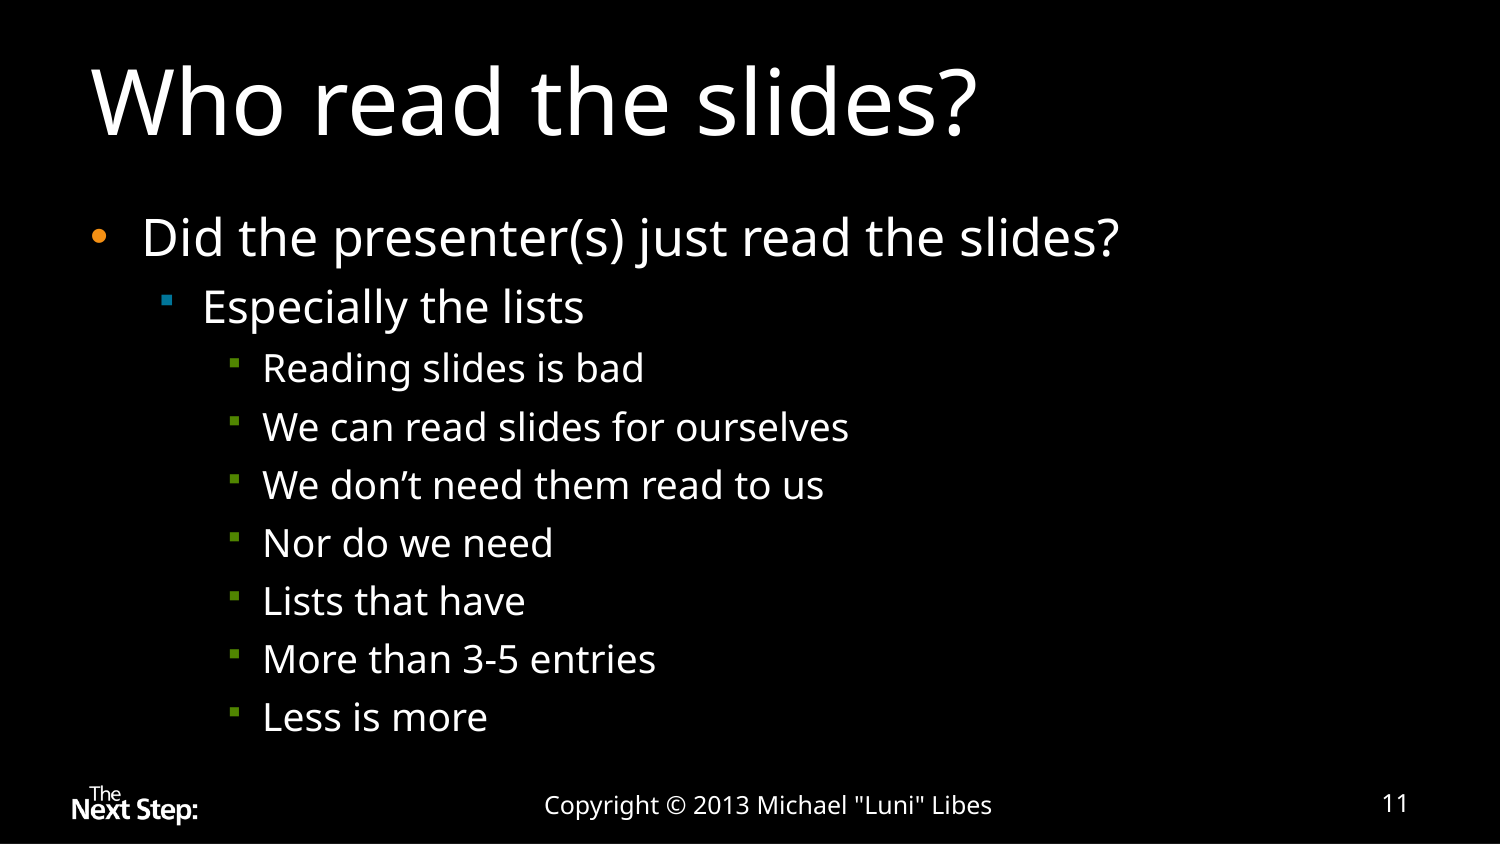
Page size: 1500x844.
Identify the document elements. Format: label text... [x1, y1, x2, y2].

picture [62, 781, 204, 832]
title Who read the slides? [75, 28, 1425, 169]
slide_number 11 [1074, 782, 1425, 827]
list Did the presenter(s) just read the slides? Especially the lists Reading slides is bad We can read slides for ourselves We don’t need them read to us Nor do we need Lists that have More than 3-5 entries Less is more [75, 196, 1425, 754]
footer Copyright © 2013 Michael "Luni" Libes [487, 782, 1050, 827]
